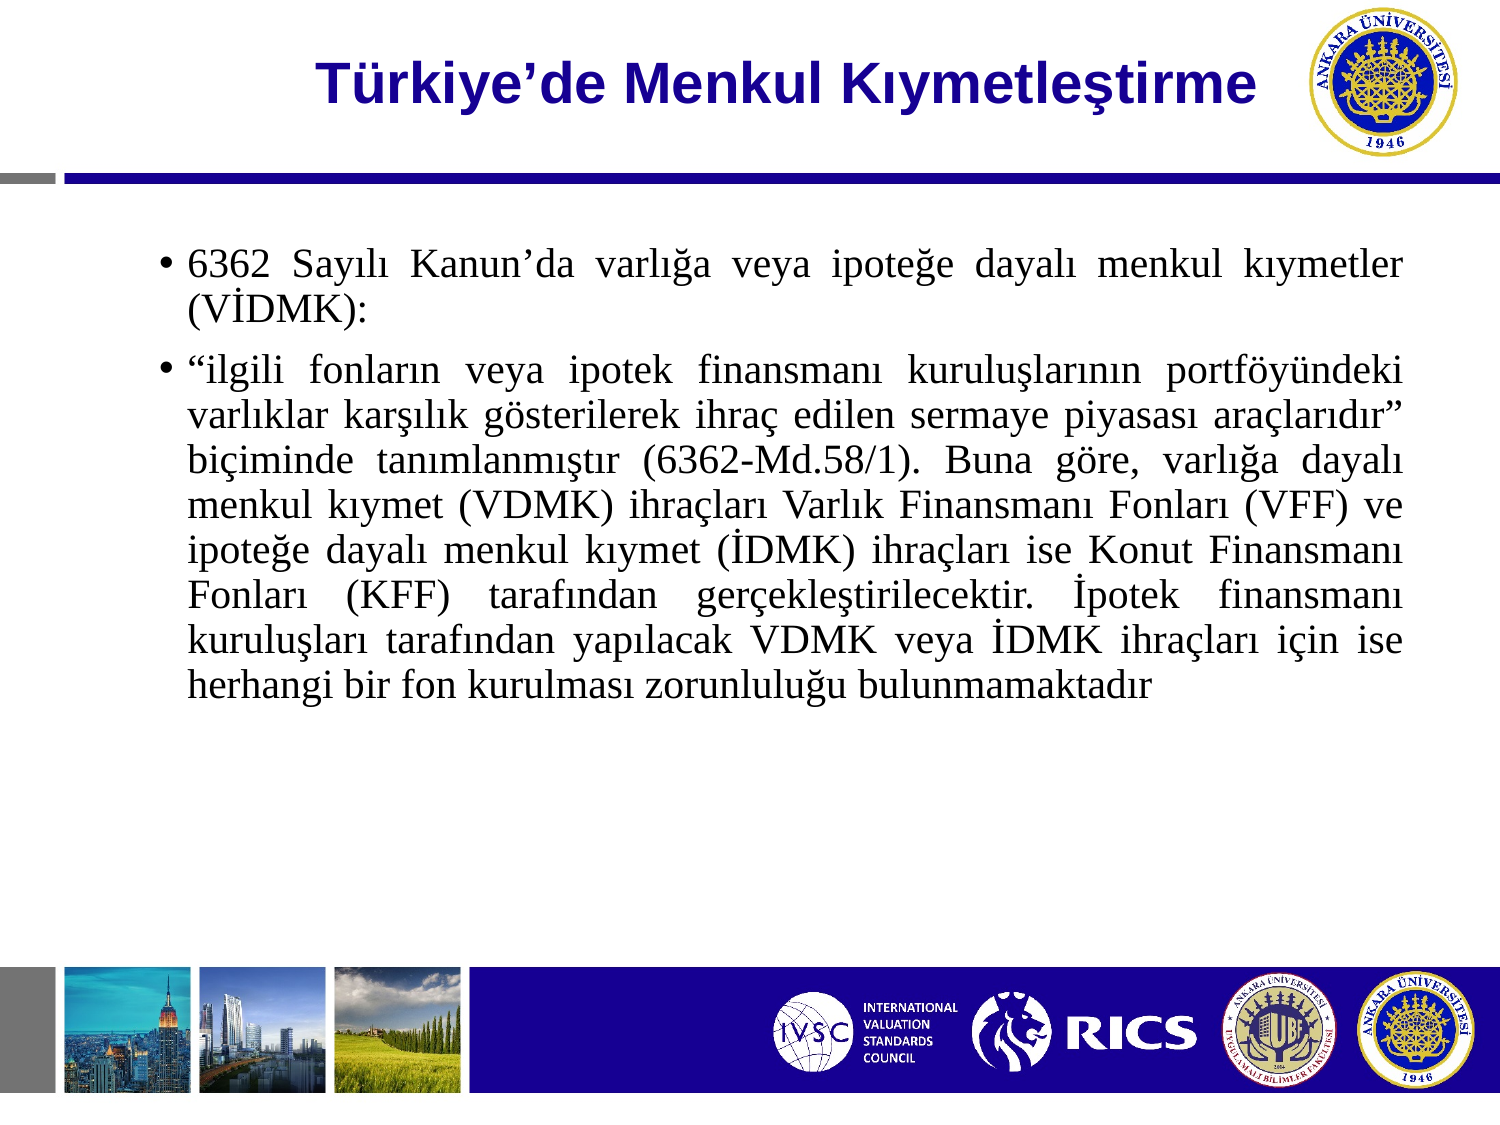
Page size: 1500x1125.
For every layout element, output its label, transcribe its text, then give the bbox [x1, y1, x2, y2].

title Türkiye’de Menkul Kıymetleştirme [150, 45, 1425, 234]
list 6362 Sayılı Kanun’da varlığa veya ipoteğe dayalı menkul kıymetler (VİDMK): “ilgili fonların veya ipotek finansmanı kuruluşlarının portföyündeki varlıklar karşılık gösterilerek ihraç edilen sermaye piyasası araçlarıdır” biçiminde tanımlanmıştır (6362-Md.58/1). Buna göre, varlığa dayalı menkul kıymet (VDMK) ihraçları Varlık Finansmanı Fonları (VFF) ve ipoteğe dayalı menkul kıymet (İDMK) ihraçları ise Konut Finansmanı Fonları (KFF) tarafından gerçekleştirilecektir. İpotek finansmanı kuruluşları tarafından yapılacak VDMK veya İDMK ihraçları için ise herhangi bir fon kurulması zorunluluğu bulunmamaktadır [144, 234, 1420, 978]
picture [0, 0, 1500, 1125]
